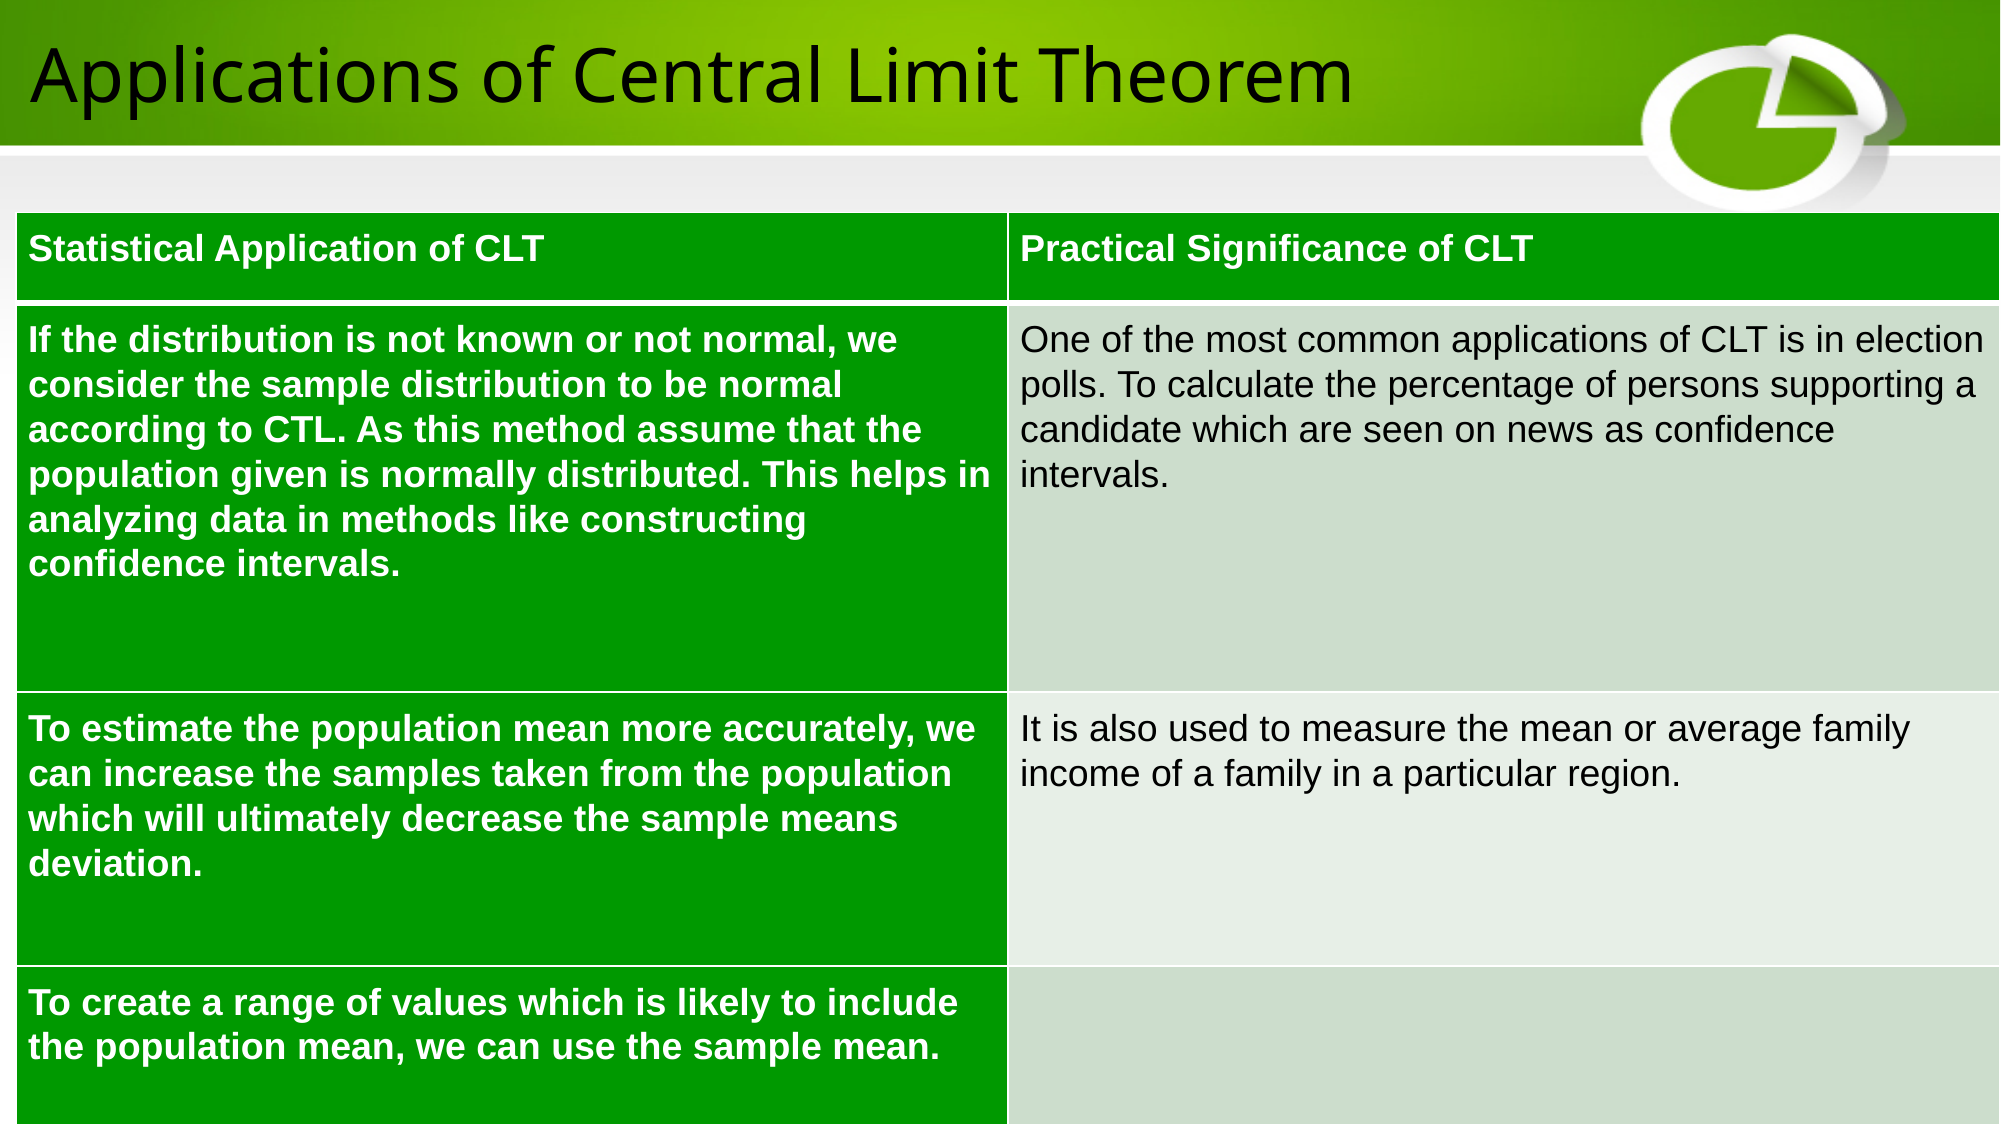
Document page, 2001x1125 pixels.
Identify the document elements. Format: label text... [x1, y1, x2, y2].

table_cell [1009, 967, 1999, 1124]
table_cell To create a range of values which is likely to include the population mean, we can use the sample mean. [17, 967, 1007, 1124]
picture [0, 0, 2001, 1125]
table_cell One of the most common applications of CLT is in election polls. To calculate the percentage of persons supporting a candidate which are seen on news as confidence intervals. [1009, 306, 1999, 691]
table_header Statistical Application of CLT [17, 213, 1007, 300]
title Applications of Central Limit Theorem [15, 14, 1741, 131]
table_cell If the distribution is not known or not normal, we consider the sample distribution to be normal according to CTL. As this method assume that the population given is normally distributed. This helps in analyzing data in methods like constructing confidence intervals. [17, 306, 1007, 691]
table_cell To estimate the population mean more accurately, we can increase the samples taken from the population which will ultimately decrease the sample means deviation. [17, 693, 1007, 965]
table_cell It is also used to measure the mean or average family income of a family in a particular region. [1009, 693, 1999, 965]
table_header Practical Significance of CLT [1009, 213, 1999, 300]
